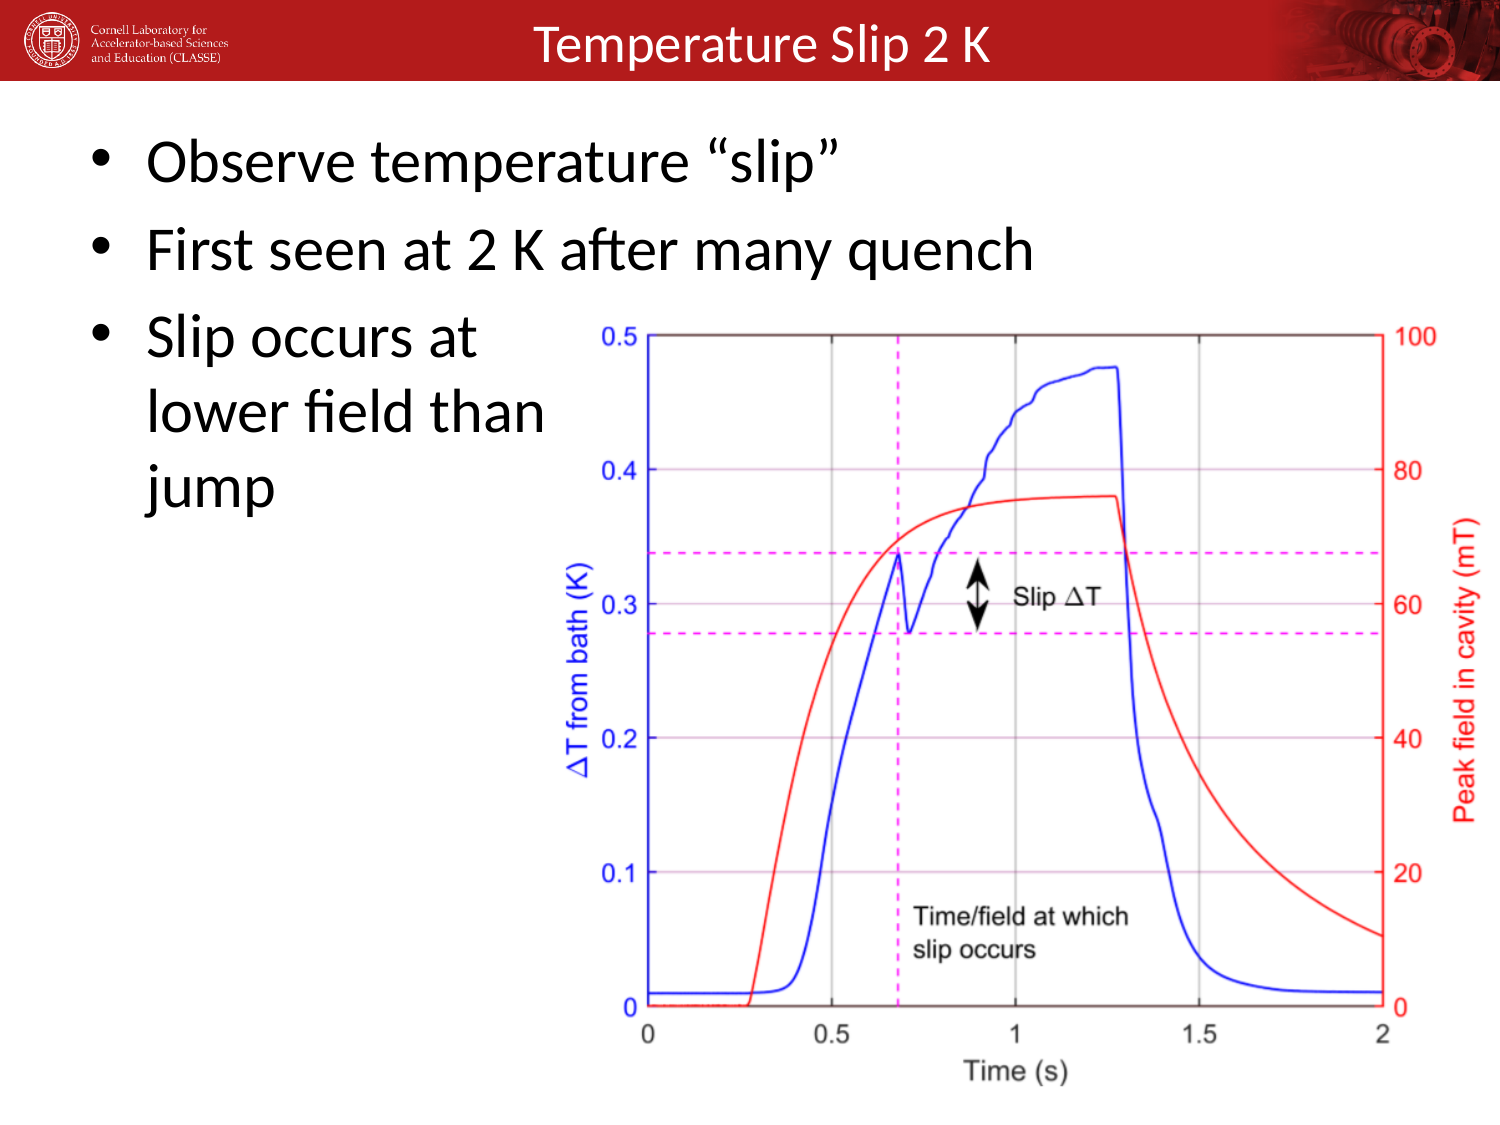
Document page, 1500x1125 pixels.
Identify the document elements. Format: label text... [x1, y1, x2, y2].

picture [0, 0, 262, 81]
text_box Slip occurs at lower field than jump [75, 287, 533, 1013]
picture [535, 287, 1500, 1101]
list Observe temperature “slip” First seen at 2 K after many quench [75, 112, 1425, 287]
picture [1263, 0, 1500, 81]
title Temperature Slip 2 K [262, 0, 1263, 81]
